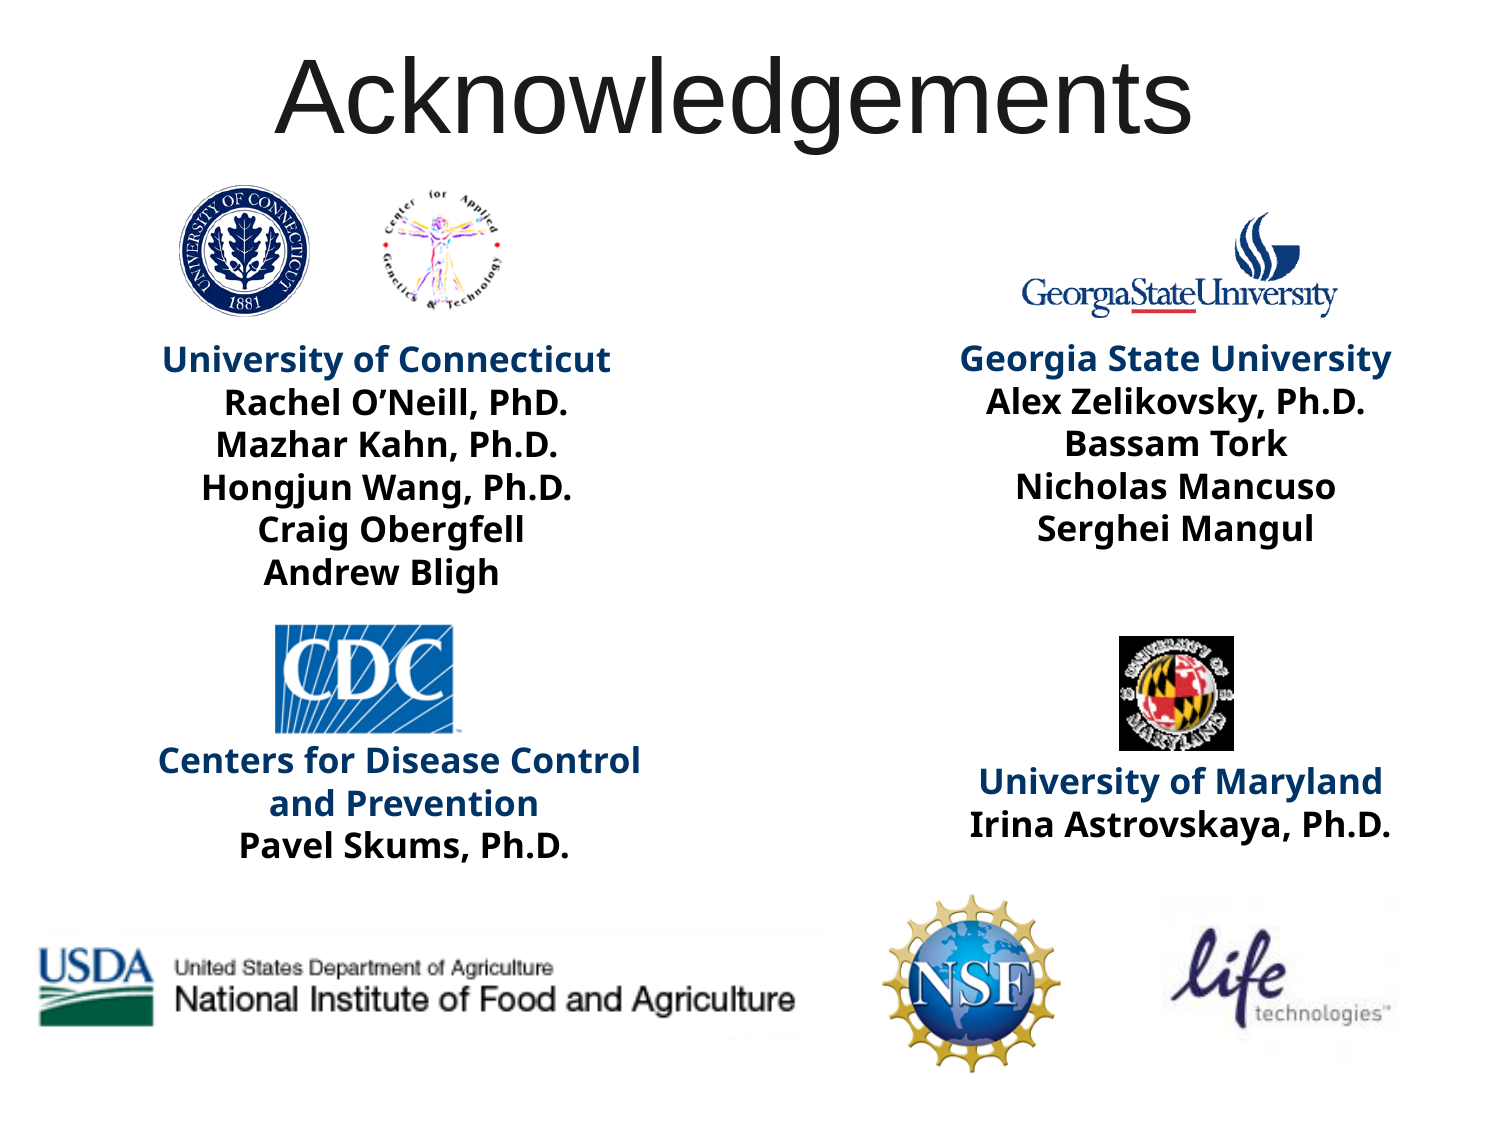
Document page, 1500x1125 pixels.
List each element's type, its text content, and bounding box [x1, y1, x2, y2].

picture [16, 930, 826, 1063]
text_box Acknowledgements [274, 26, 1195, 155]
text_box Georgia State University Alex Zelikovsky, Ph.D. Bassam Tork Nicholas Mancuso Serghei Mangul [959, 336, 1393, 550]
picture [1118, 635, 1234, 751]
text_box Centers for Disease Control and Prevention Pavel Skums, Ph.D. [157, 738, 651, 909]
picture [362, 184, 510, 317]
picture [1162, 896, 1401, 1063]
text_box University of Connecticut Rachel O’Neill, PhD. Mazhar Kahn, Ph.D. Hongjun Wang, Ph.D. Craig Obergfell Andrew Bligh [58, 357, 715, 616]
picture [1022, 212, 1338, 319]
picture [879, 891, 1063, 1076]
picture [274, 624, 463, 734]
picture [178, 184, 310, 317]
text_box University of Maryland Irina Astrovskaya, Ph.D. [970, 759, 1392, 887]
